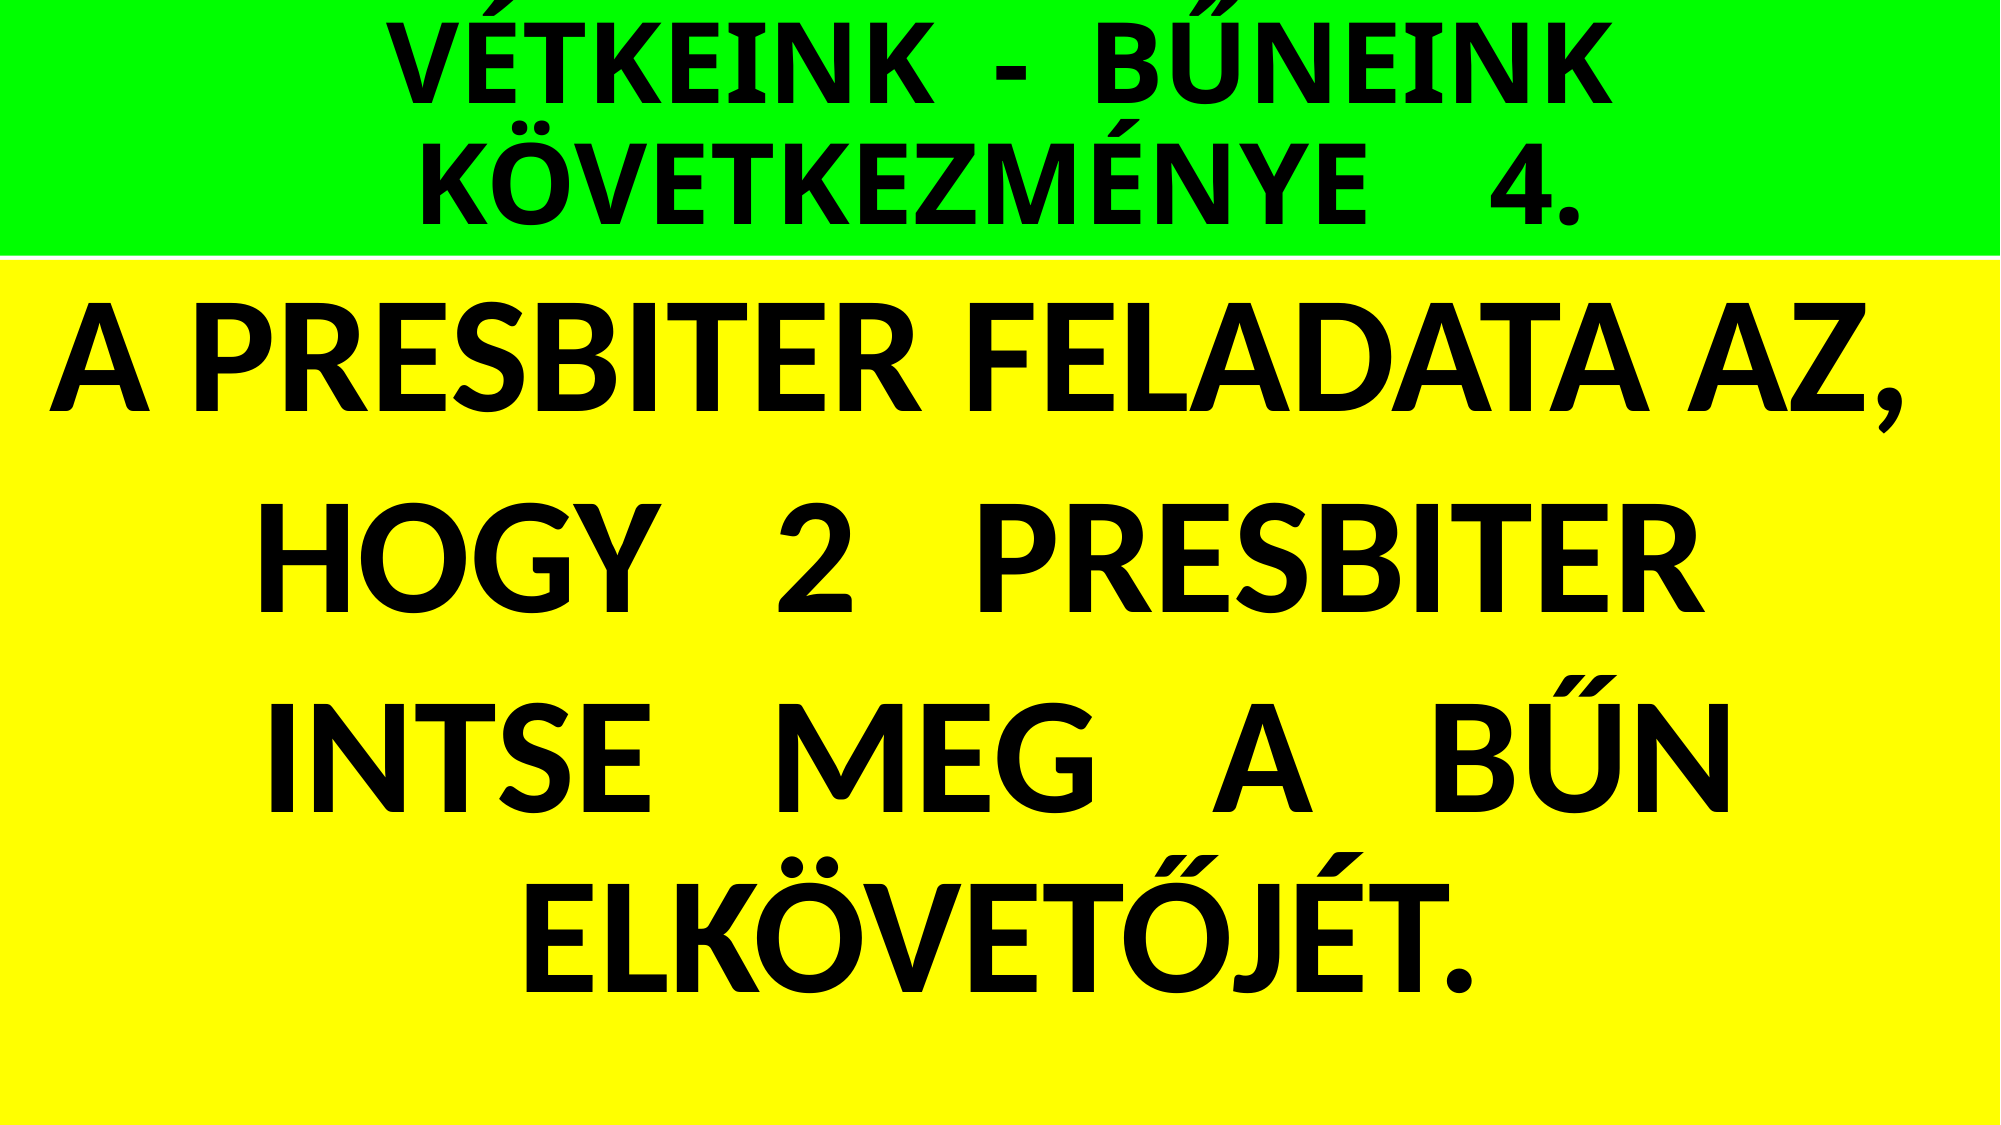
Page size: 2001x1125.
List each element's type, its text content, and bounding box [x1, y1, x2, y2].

list A PRESBITER FELADATA AZ, HOGY 2 PRESBITER INTSE MEG A BŰN ELKÖVETŐJÉT. [0, 259, 2000, 1125]
title VÉTKEINK - BŰNEINK KÖVETKEZMÉNYE 4. [0, 0, 2000, 256]
